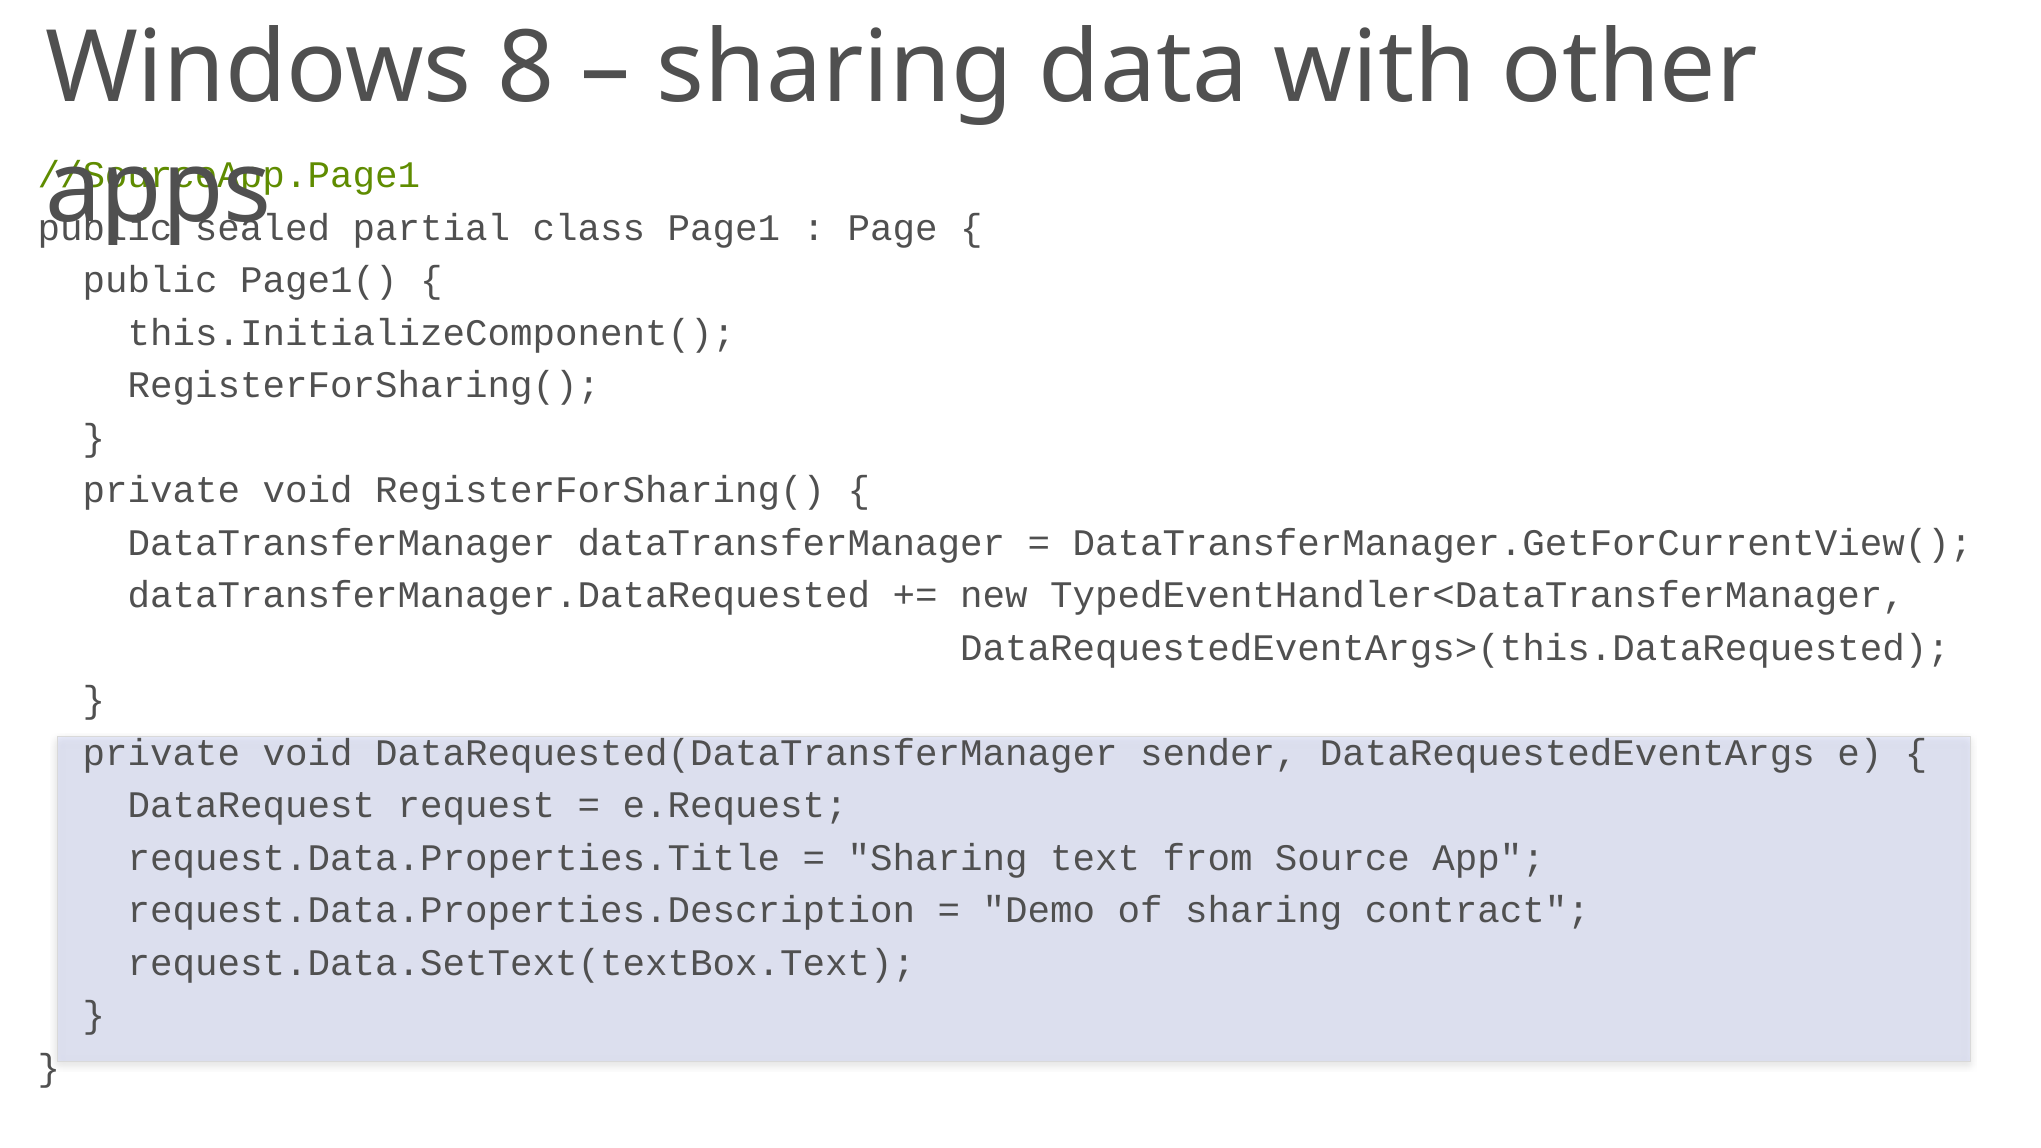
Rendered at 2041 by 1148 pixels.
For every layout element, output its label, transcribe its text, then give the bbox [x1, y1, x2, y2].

title Windows 8 – sharing data with other apps [45, 1, 1996, 152]
list //SourceApp.Page1 public sealed partial class Page1 : Page { public Page1() { this.InitializeComponent(); RegisterForSharing(); } private void RegisterForSharing() { DataTransferManager dataTransferManager = DataTransferManager.GetForCurrentView(); dataTransferManager.DataRequested += new TypedEventHandler<DataTransferManager, DataRequestedEventArgs>(this.DataRequested); } private void DataRequested(DataTransferManager sender, DataRequestedEventArgs e) { DataRequest request = e.Request; request.Data.Properties.Title = "Sharing text from Source App"; request.Data.Properties.Description = "Demo of sharing contract"; request.Data.SetText(textBox.Text); } } [37, 150, 2041, 1062]
